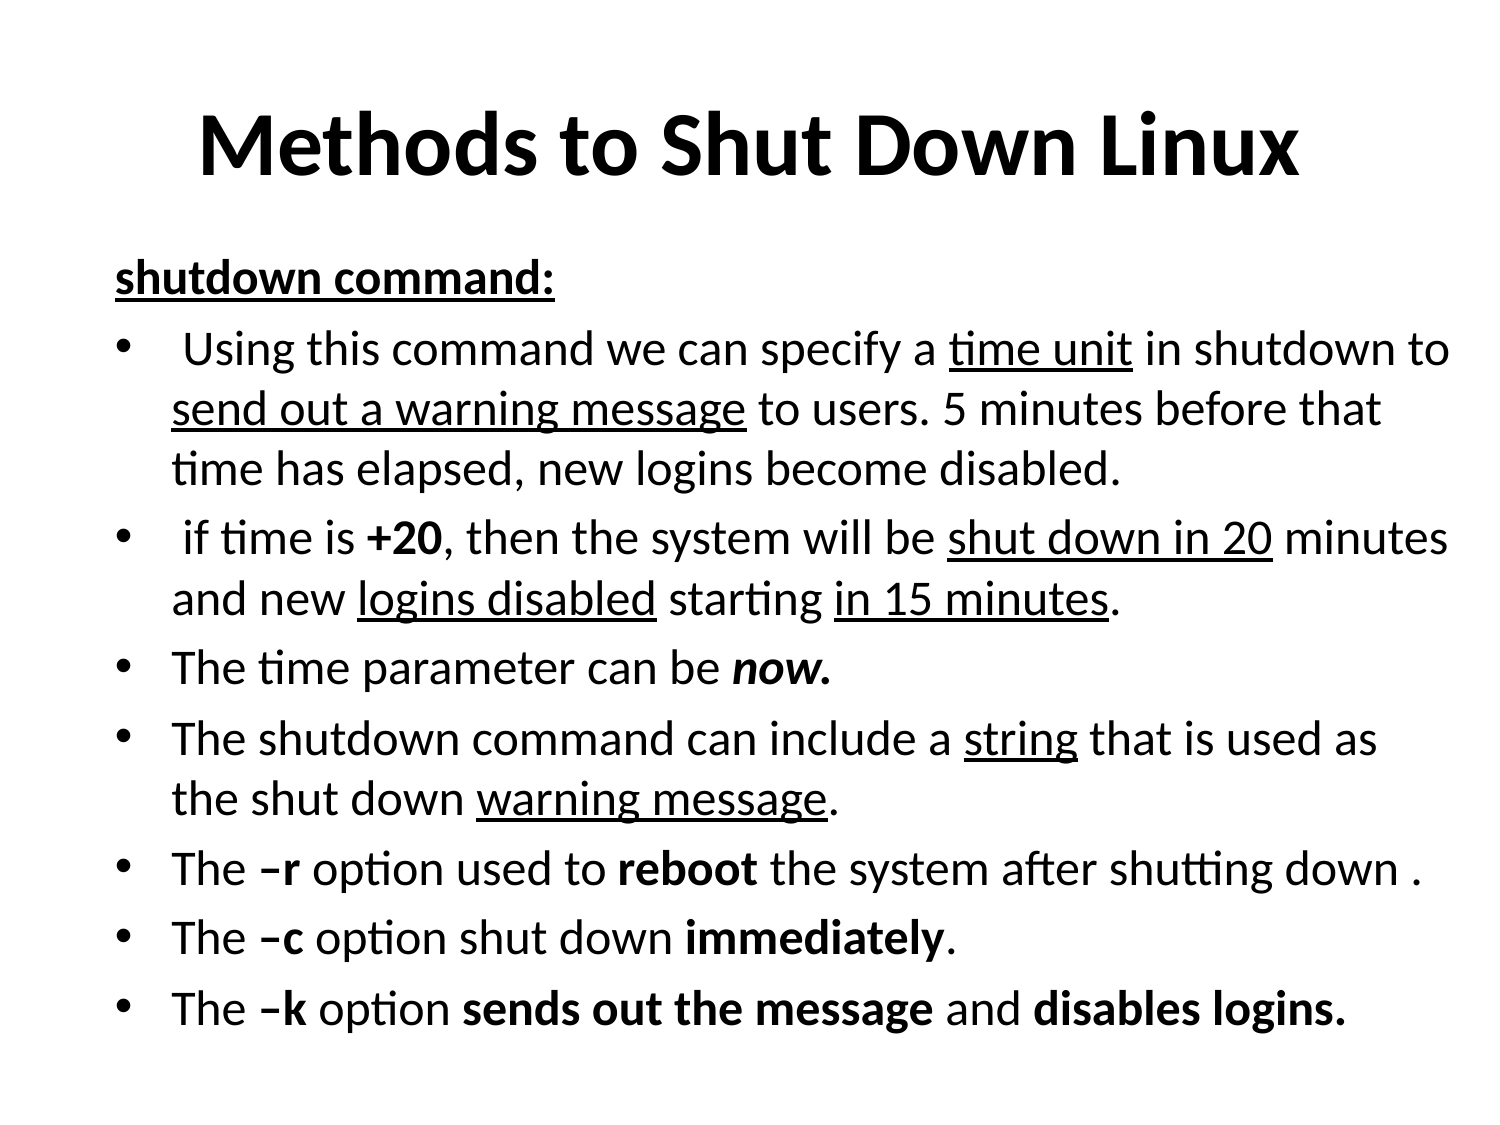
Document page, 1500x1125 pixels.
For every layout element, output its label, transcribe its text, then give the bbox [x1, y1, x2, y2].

title Methods to Shut Down Linux [75, 45, 1425, 233]
list shutdown command: Using this command we can specify a time unit in shutdown to send out a warning message to users. 5 minutes before that time has elapsed, new logins become disabled. if time is +20, then the system will be shut down in 20 minutes and new logins disabled starting in 15 minutes. The time parameter can be now. The shutdown command can include a string that is used as the shut down warning message. The –r option used to reboot the system after shutting down . The –c option shut down immediately. The –k option sends out the message and disables logins. [99, 237, 1466, 1025]
